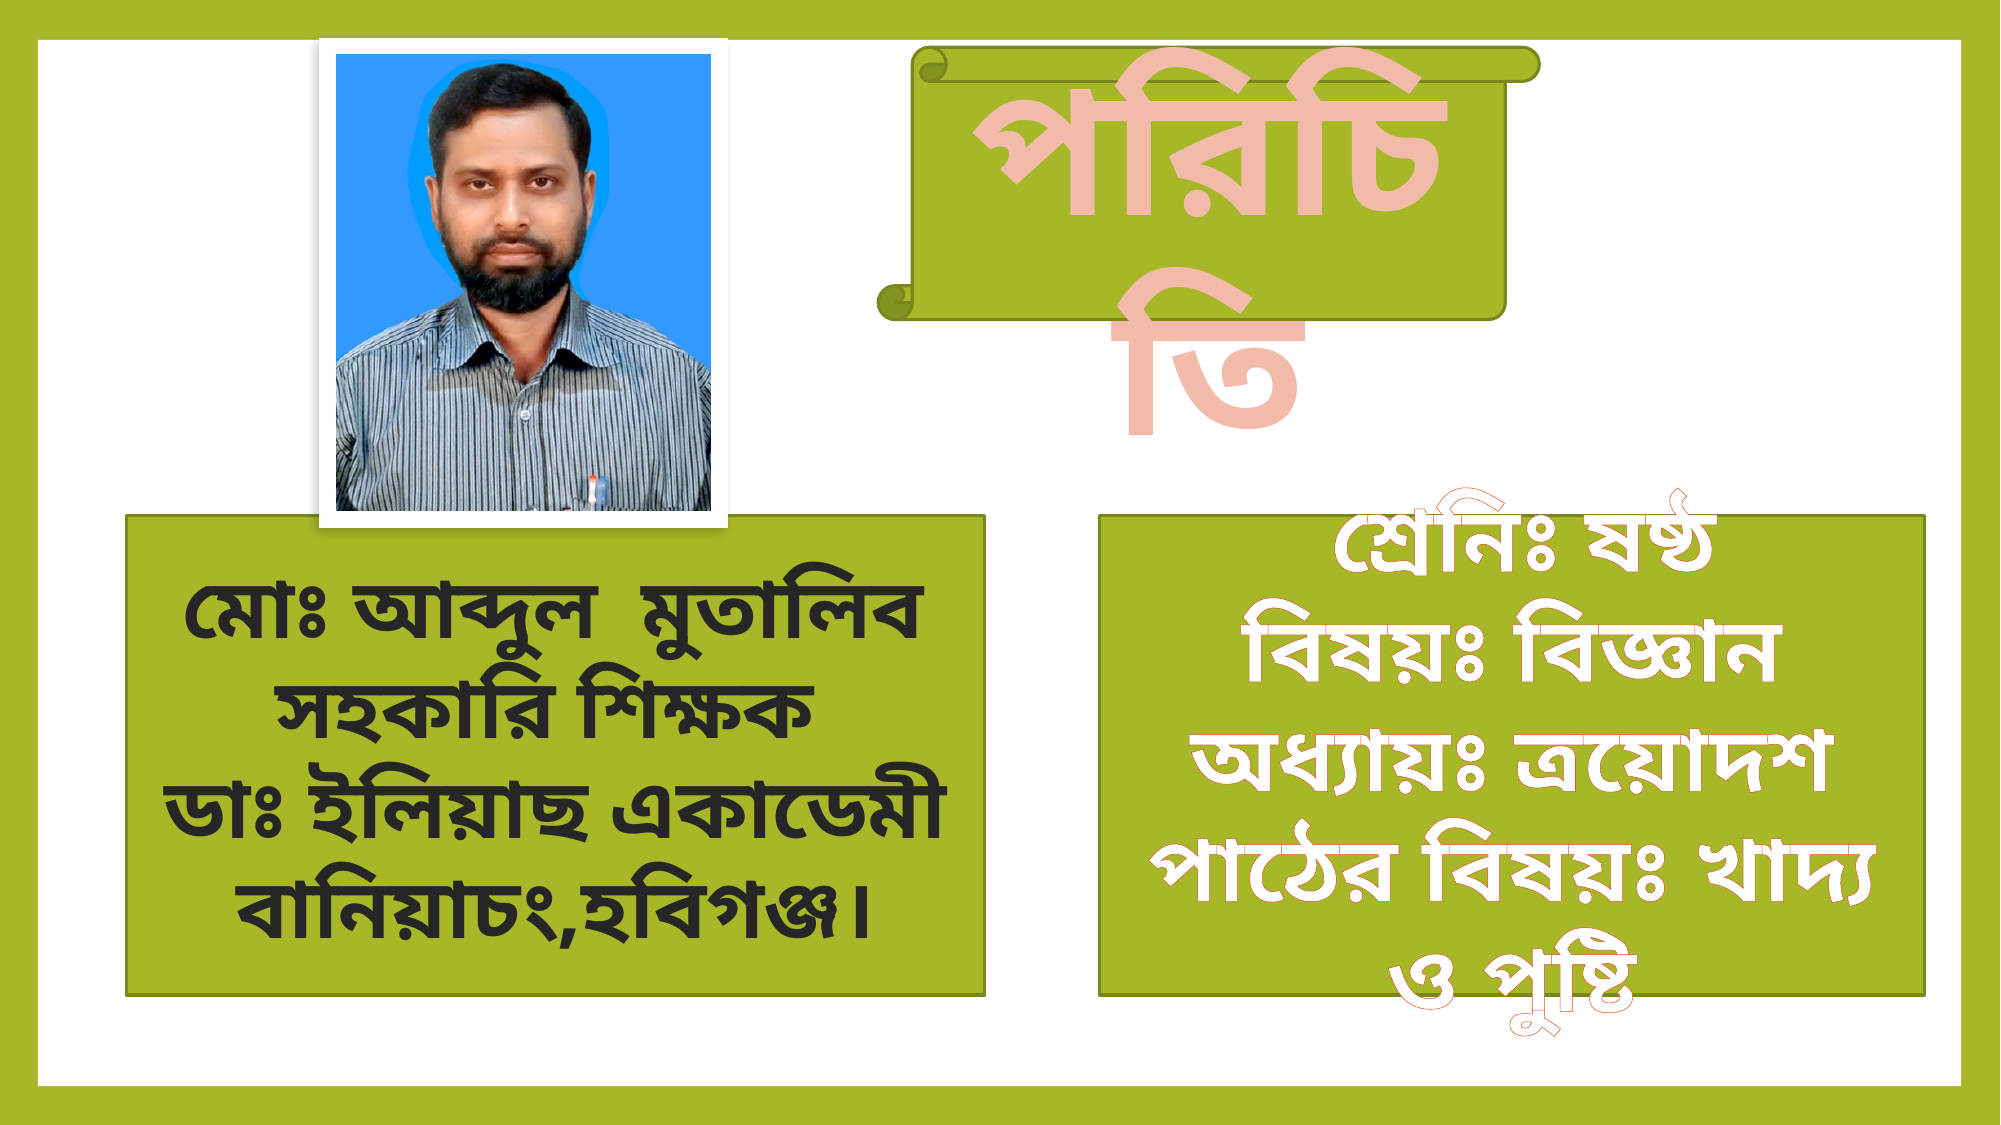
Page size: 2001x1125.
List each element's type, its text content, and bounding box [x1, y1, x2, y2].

text_box পরিচিতি [876, 45, 1541, 322]
text_box শ্রেনিঃ ষষ্ঠ বিষয়ঃ বিজ্ঞান অধ্যায়ঃ ত্রয়োদশ পাঠের বিষয়ঃ খাদ্য ও পুষ্টি [1098, 514, 1926, 997]
text_box মোঃ আব্দুল মুতালিব সহকারি শিক্ষক ডাঃ ইলিয়াছ একাডেমী বানিয়াচং,হবিগঞ্জ। [125, 514, 986, 997]
picture [335, 54, 712, 512]
